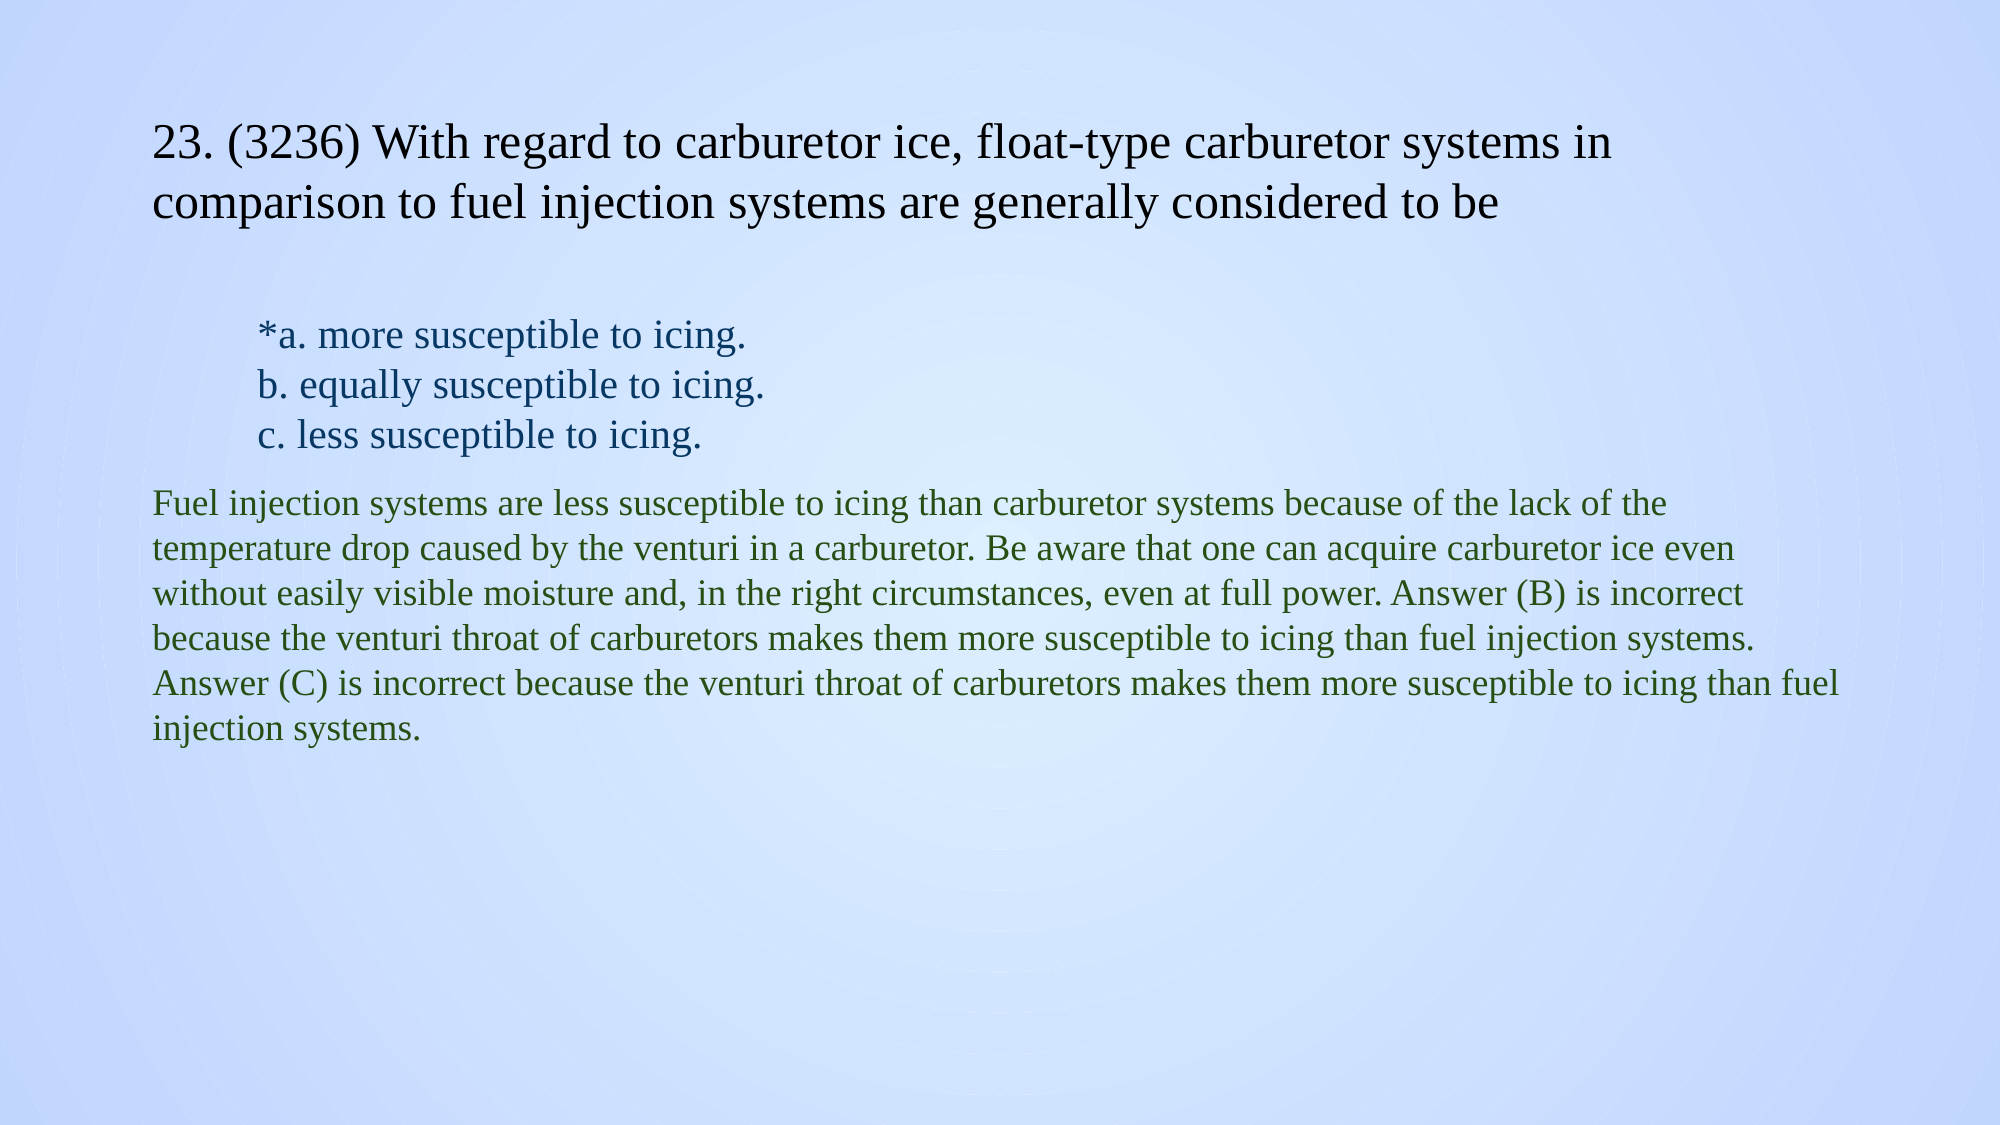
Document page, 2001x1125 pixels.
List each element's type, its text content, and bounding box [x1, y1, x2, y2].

title 23. (3236) With regard to carburetor ice, float-type carburetor systems in comparison to fuel injection systems are generally considered to be [137, 59, 1863, 278]
list *a. more susceptible to icing. b. equally susceptible to icing. c. less susceptible to icing. Fuel injection systems are less susceptible to icing than carburetor systems because of the lack of the temperature drop caused by the venturi in a carburetor. Be aware that one can acquire carburetor ice even without easily visible moisture and, in the right circumstances, even at full power. Answer (B) is incorrect because the venturi throat of carburetors makes them more susceptible to icing than fuel injection systems. Answer (C) is incorrect because the venturi throat of carburetors makes them more susceptible to icing than fuel injection systems. [137, 299, 1863, 1014]
